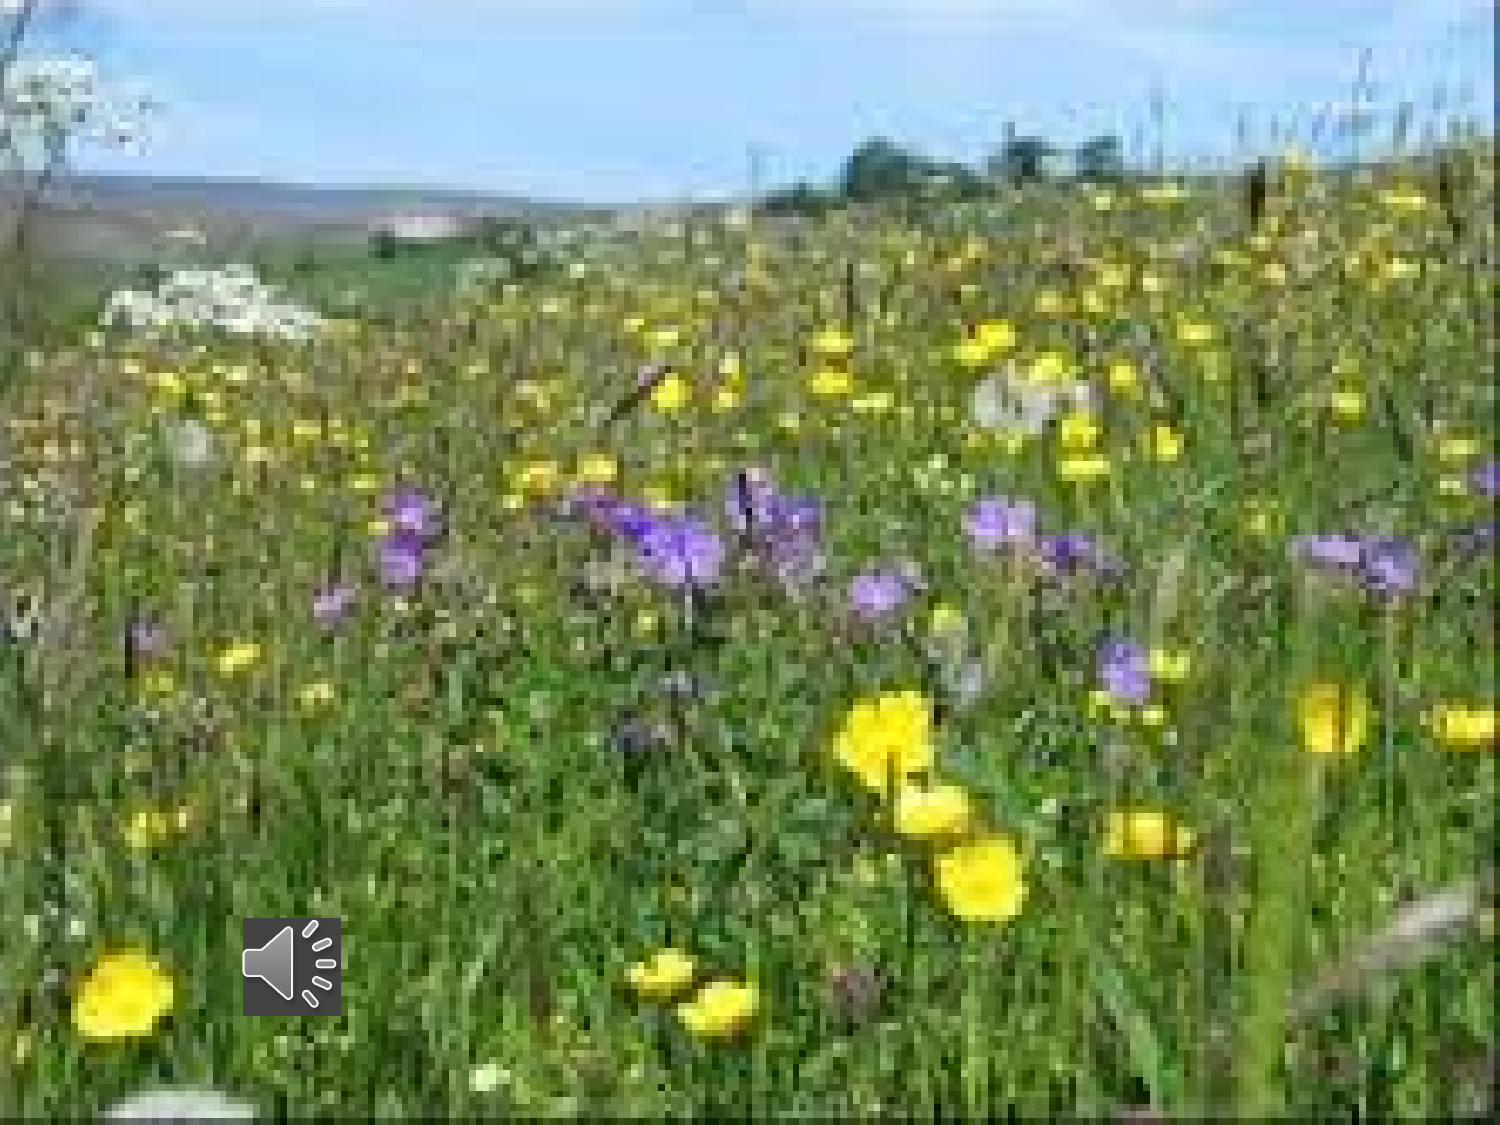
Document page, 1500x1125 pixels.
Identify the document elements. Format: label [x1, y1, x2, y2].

picture [0, 0, 1500, 1125]
list [241, 916, 343, 1018]
